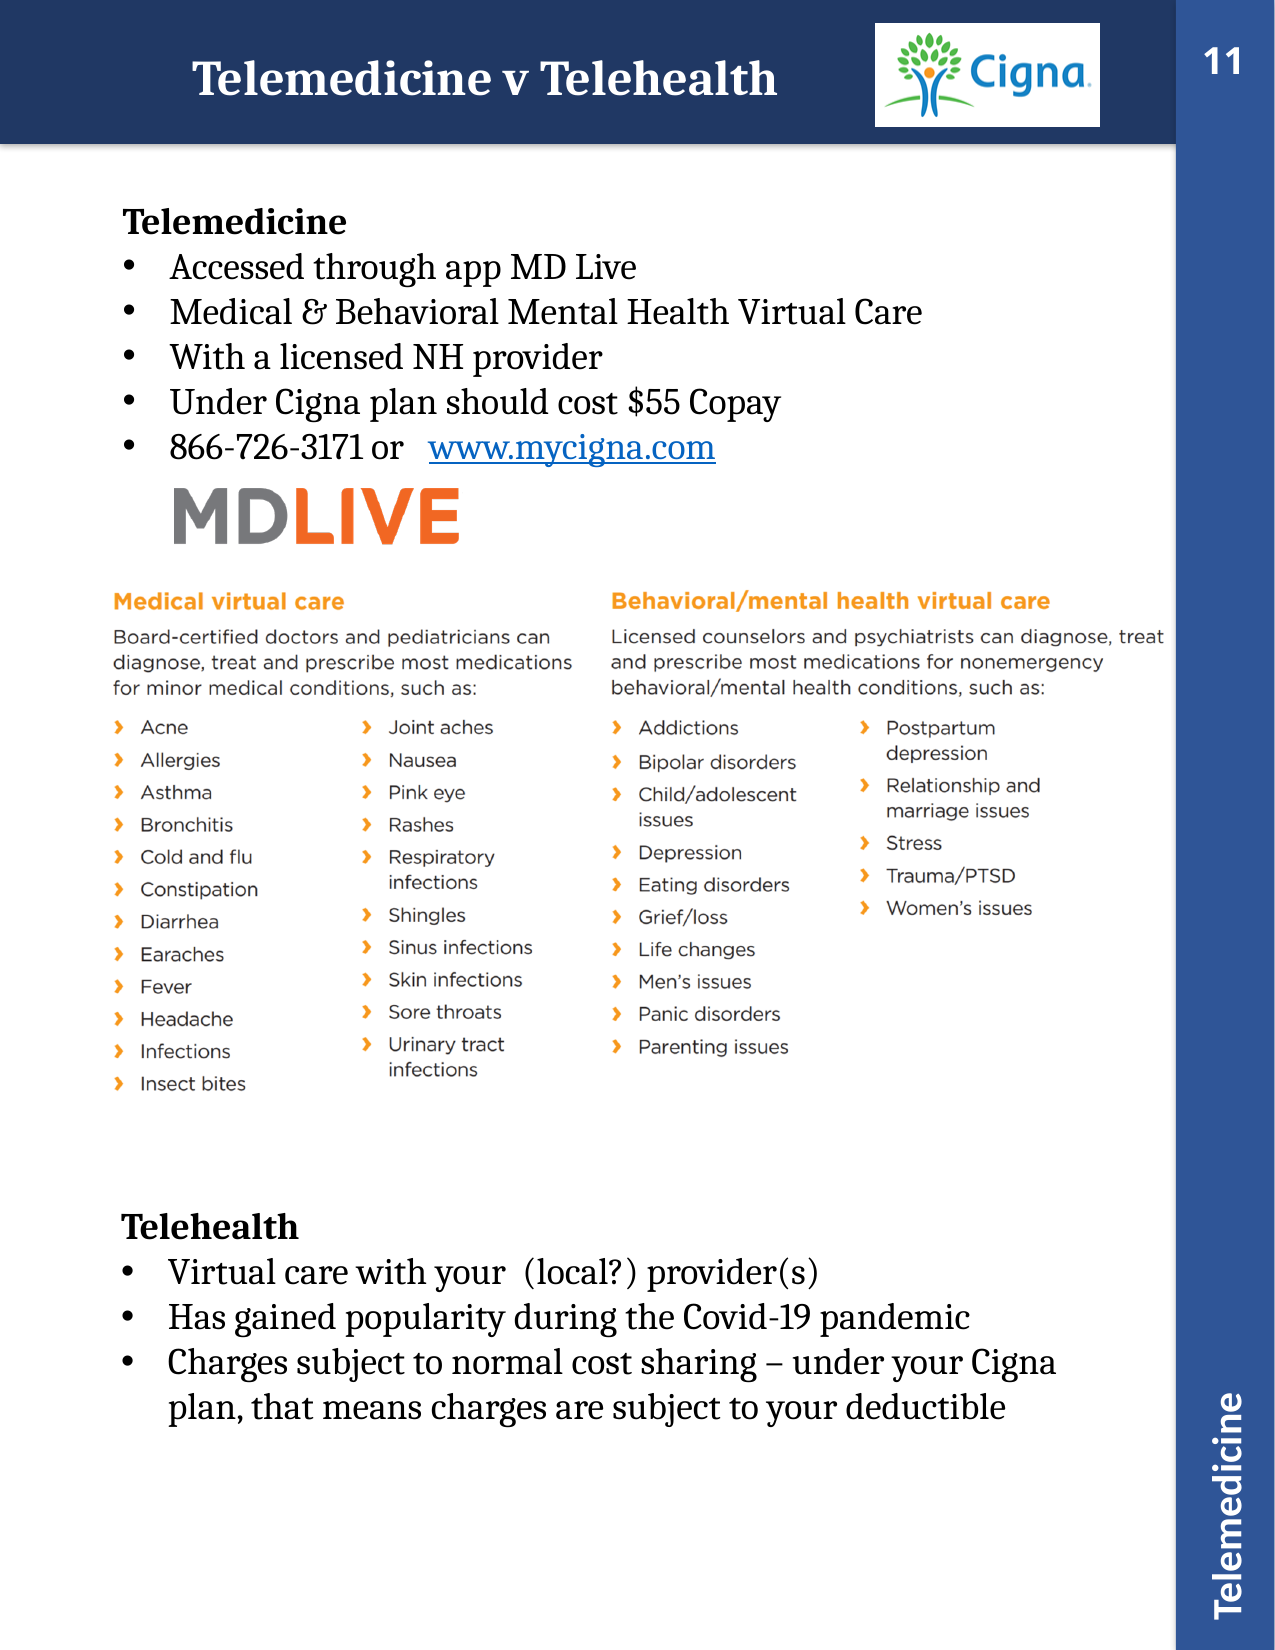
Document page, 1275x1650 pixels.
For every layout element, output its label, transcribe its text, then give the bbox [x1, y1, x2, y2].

picture [107, 582, 1171, 1097]
text_box Telehealth Virtual care with your (local?) provider(s) Has gained popularity during the Covid-19 pandemic Charges subject to normal cost sharing – under your Cigna plan, that means charges are subject to your deductible [106, 1195, 1100, 1525]
text_box Telemedicine v Telehealth [77, 37, 869, 127]
picture [174, 479, 463, 550]
text_box Telemedicine [1192, 812, 1258, 1636]
picture [874, 23, 1101, 127]
text_box Telemedicine Accessed through app MD Live Medical & Behavioral Mental Health Virtual Care With a licensed NH provider Under Cigna plan should cost $55 Copay 866-726-3171 or www.mycigna.com [108, 189, 1198, 565]
